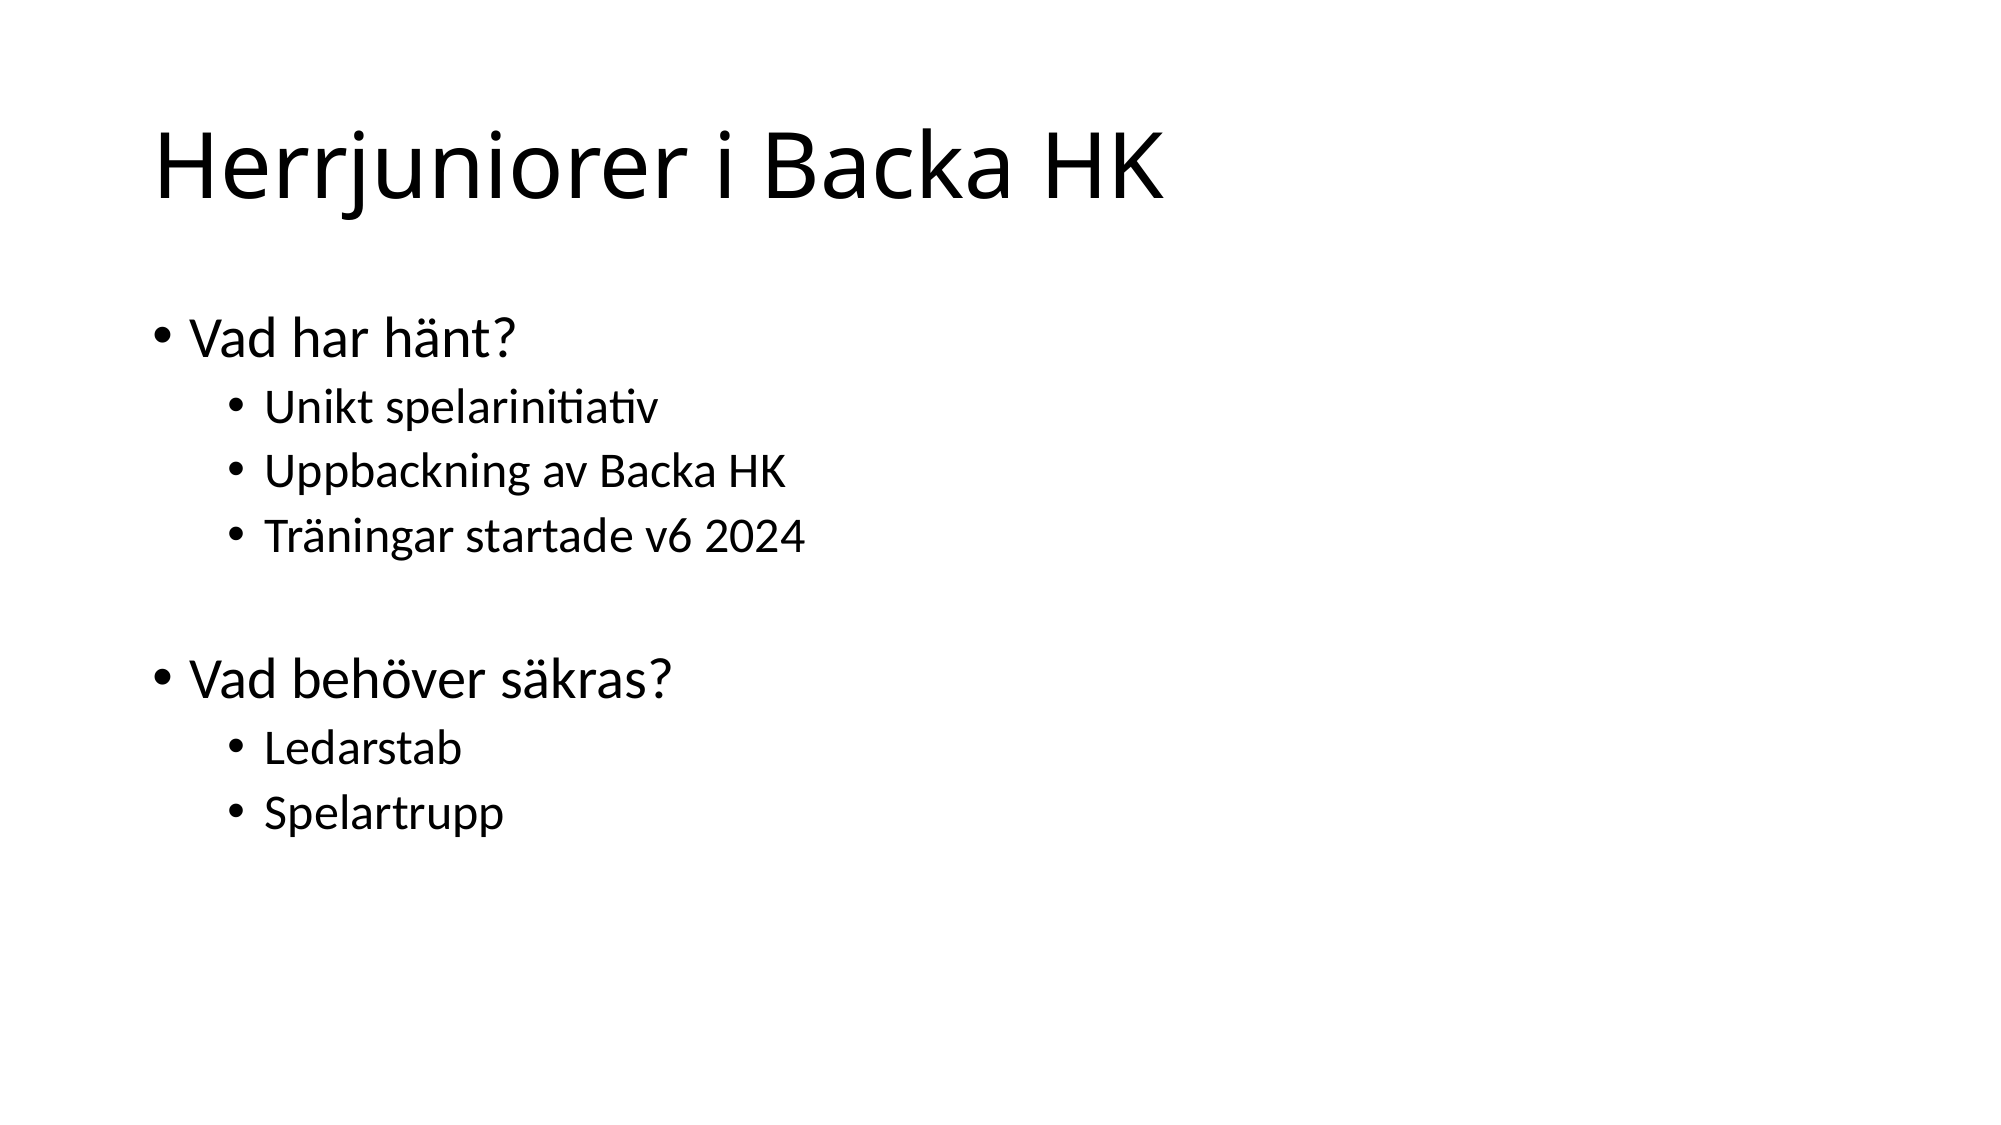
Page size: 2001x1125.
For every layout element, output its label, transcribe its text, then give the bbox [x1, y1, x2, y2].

list Vad har hänt? Unikt spelarinitiativ Uppbackning av Backa HK Träningar startade v6 2024 Vad behöver säkras? Ledarstab Spelartrupp [137, 299, 1863, 1014]
title Herrjuniorer i Backa HK [137, 59, 1863, 278]
